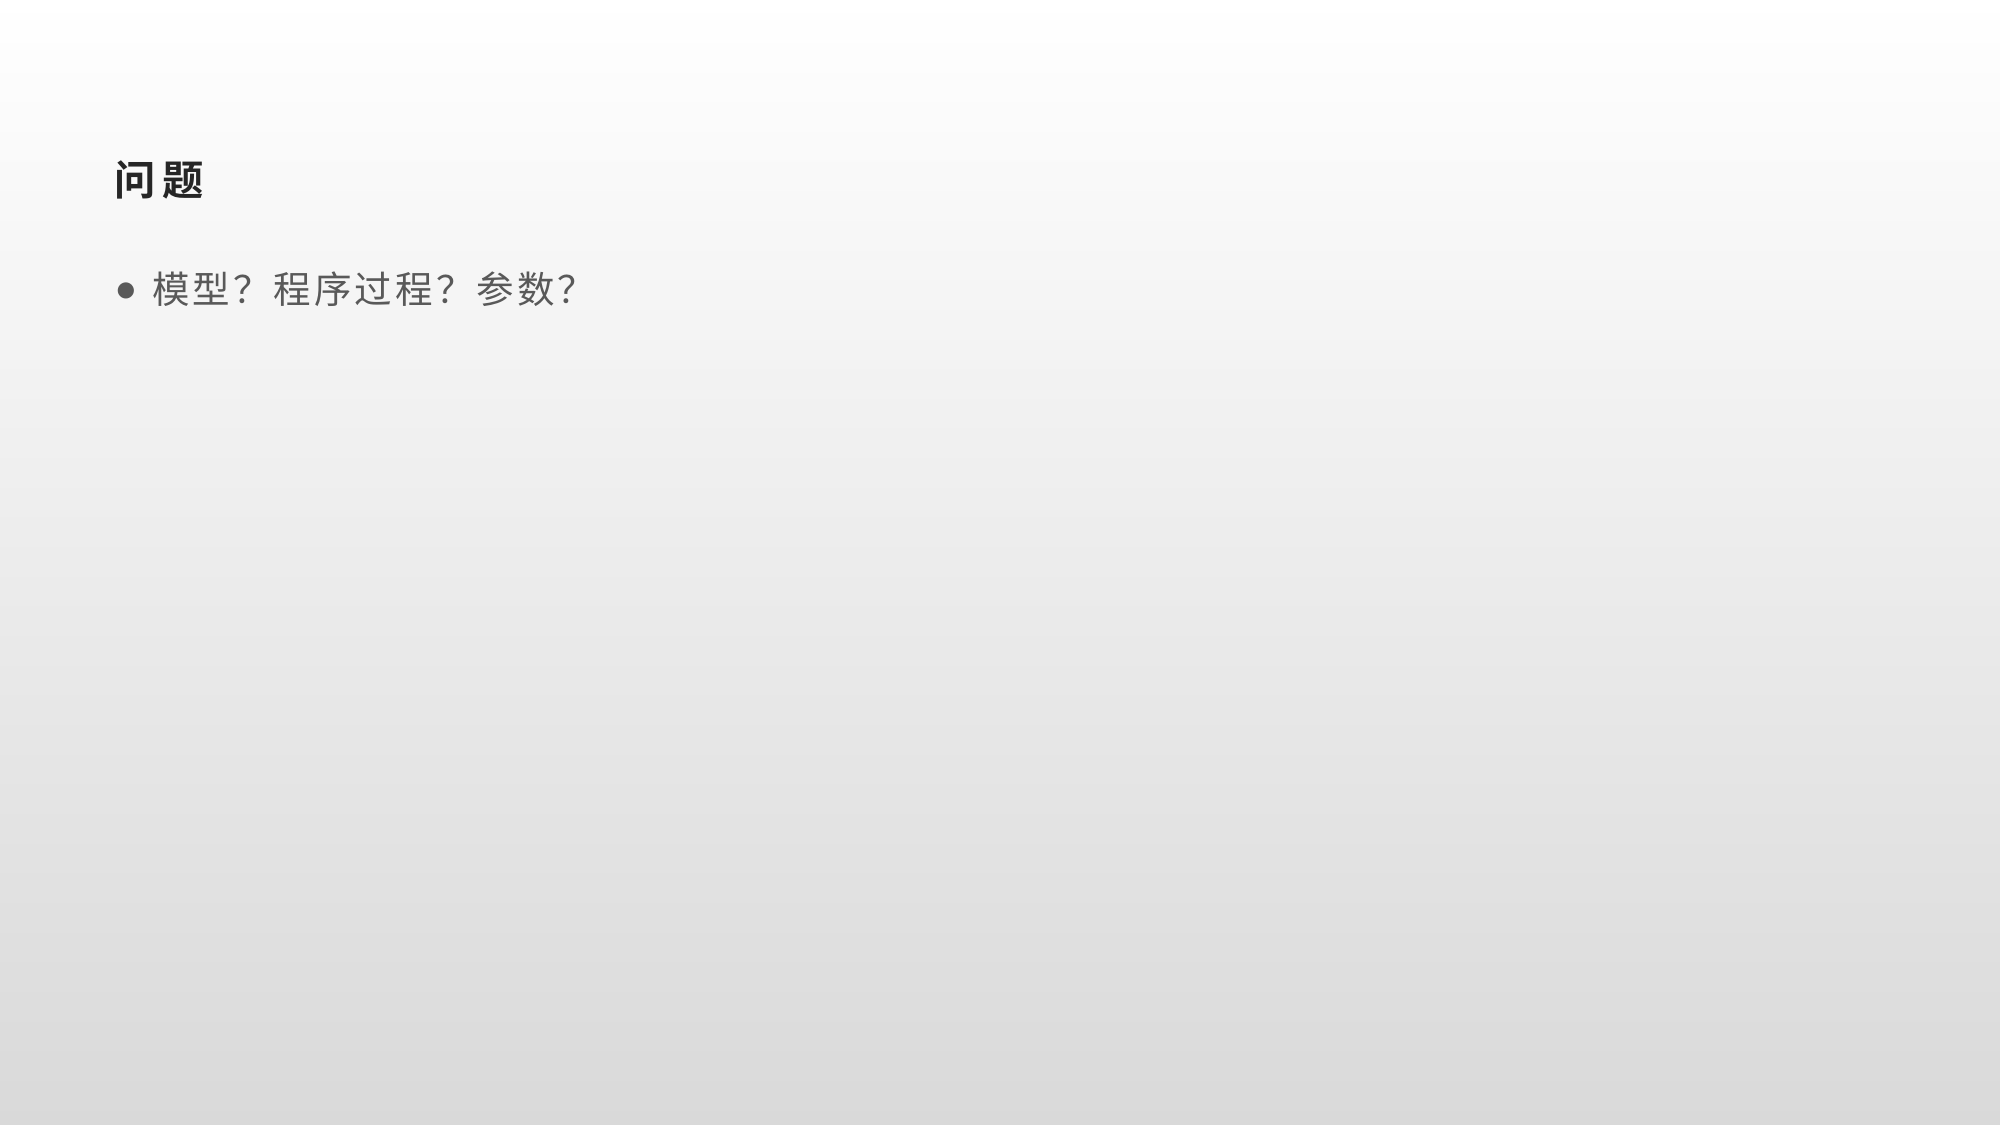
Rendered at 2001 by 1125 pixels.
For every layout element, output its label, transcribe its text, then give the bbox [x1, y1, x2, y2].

title 问题 [100, 145, 1900, 244]
list 模型？程序过程？参数？ [99, 244, 1900, 1026]
